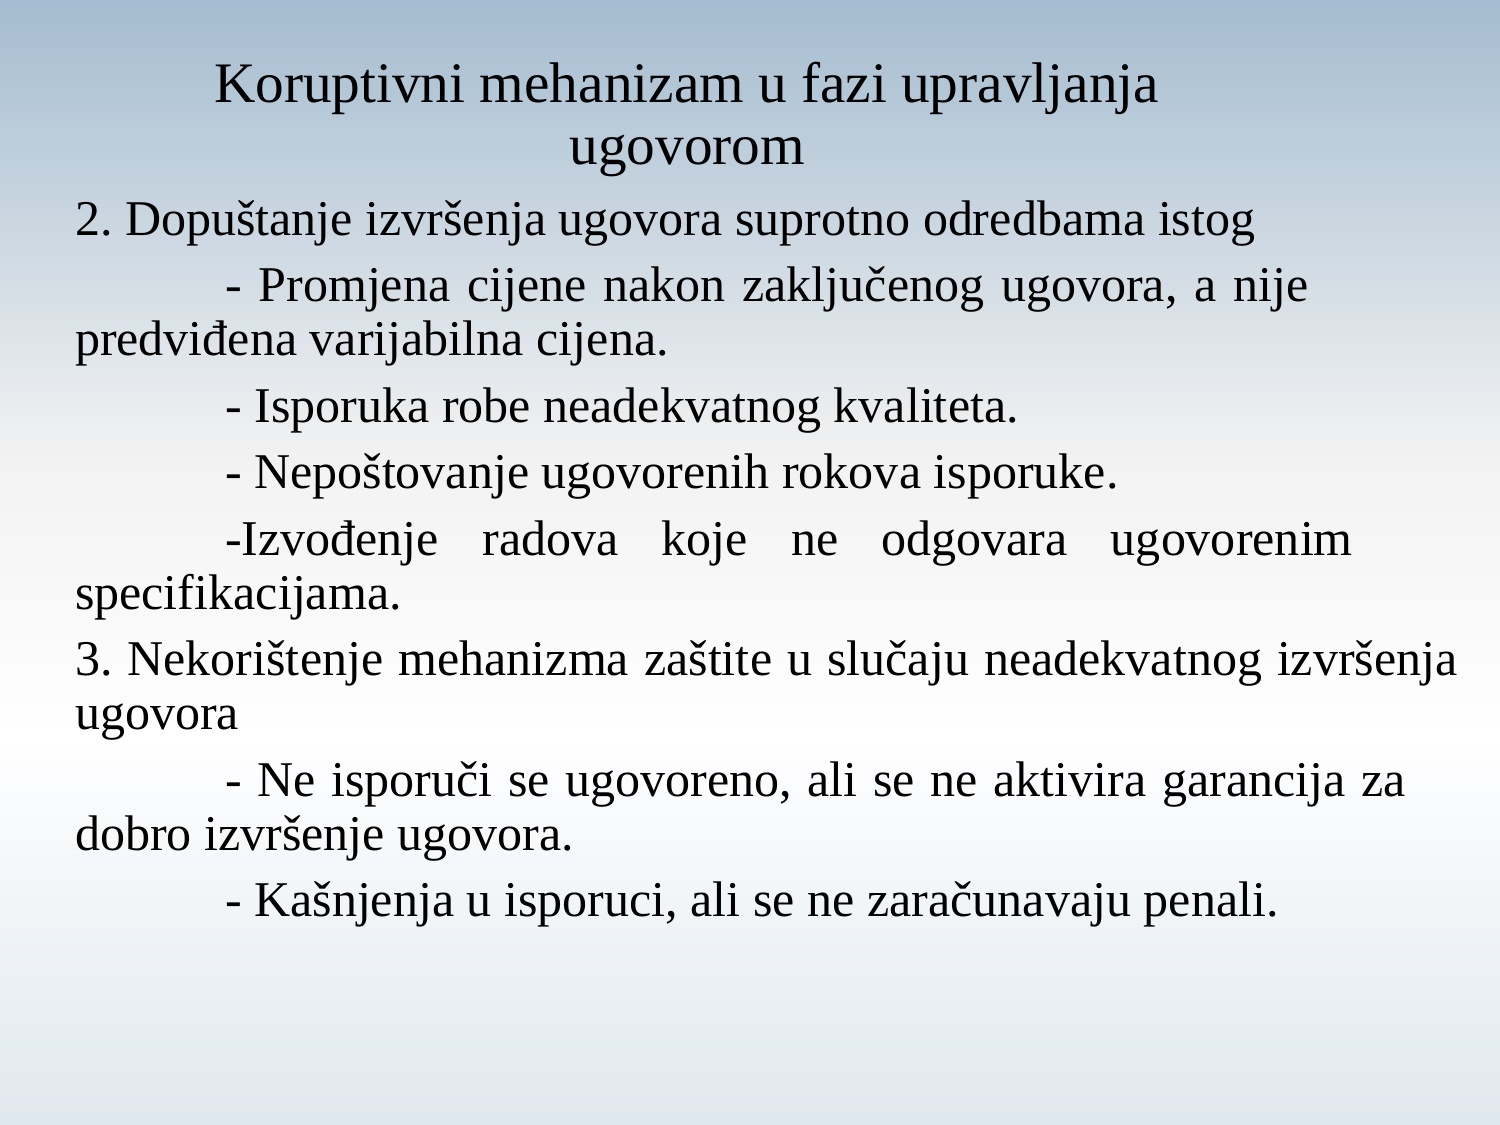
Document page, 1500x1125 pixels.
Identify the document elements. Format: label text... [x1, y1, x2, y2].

list 2. Dopuštanje izvršenja ugovora suprotno odredbama istog - Promjena cijene nakon zaključenog ugovora, a nije predviđena varijabilna cijena. - Isporuka robe neadekvatnog kvaliteta. - Nepoštovanje ugovorenih rokova isporuke. -Izvođenje radova koje ne odgovara ugovorenim specifikacijama. 3. Nekorištenje mehanizma zaštite u slučaju neadekvatnog izvršenja ugovora - Ne isporuči se ugovoreno, ali se ne aktivira garancija za dobro izvršenje ugovora. - Kašnjenja u isporuci, ali se ne zaračunavaju penali. [41, 184, 1475, 1012]
picture [0, 0, 1500, 1125]
title Koruptivni mehanizam u fazi upravljanja ugovorom [75, 45, 1300, 184]
